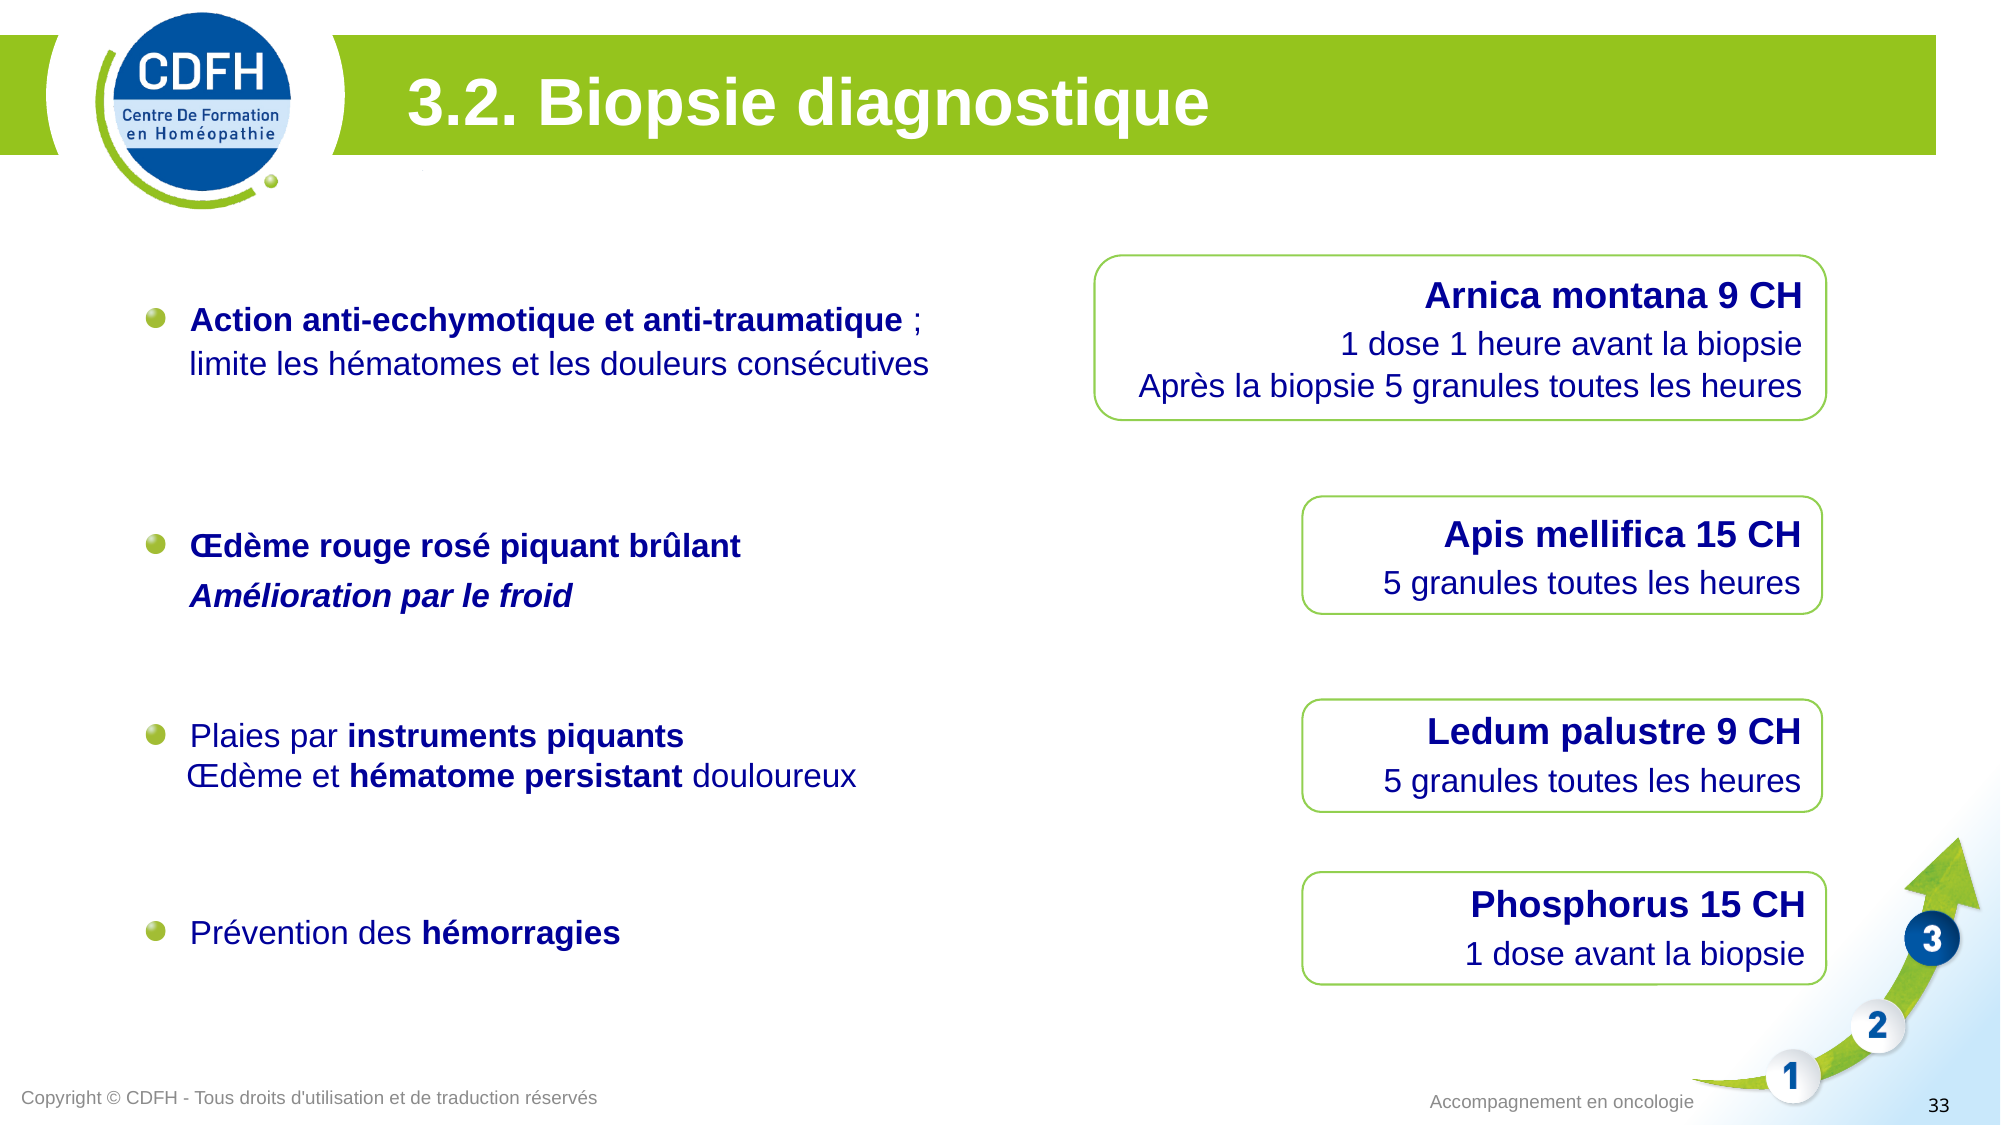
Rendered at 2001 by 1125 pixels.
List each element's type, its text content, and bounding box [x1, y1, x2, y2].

text_box 3.2. Biopsie diagnostique [393, 51, 1721, 147]
picture [4, 0, 2001, 1125]
text_box Apis mellifica 15 CH 5 granules toutes les heures [1302, 496, 1823, 614]
text_box Action anti-ecchymotique et anti-traumatique ; limite les hématomes et les douleurs consécutives [128, 286, 1062, 390]
text_box Ledum palustre 9 CH 5 granules toutes les heures [1302, 699, 1823, 812]
text_box Phosphorus 15 CH 1 dose avant la biopsie [1302, 872, 1827, 985]
text_box Arnica montana 9 CH 1 dose 1 heure avant la biopsie Après la biopsie 5 granules toutes les heures [1094, 255, 1827, 421]
text_box Prévention des hémorragies [128, 899, 917, 959]
text_box Œdème rouge rosé piquant brûlant Amélioration par le froid [128, 512, 898, 626]
text_box Plaies par instruments piquants Œdème et hématome persistant douloureux [128, 707, 885, 802]
